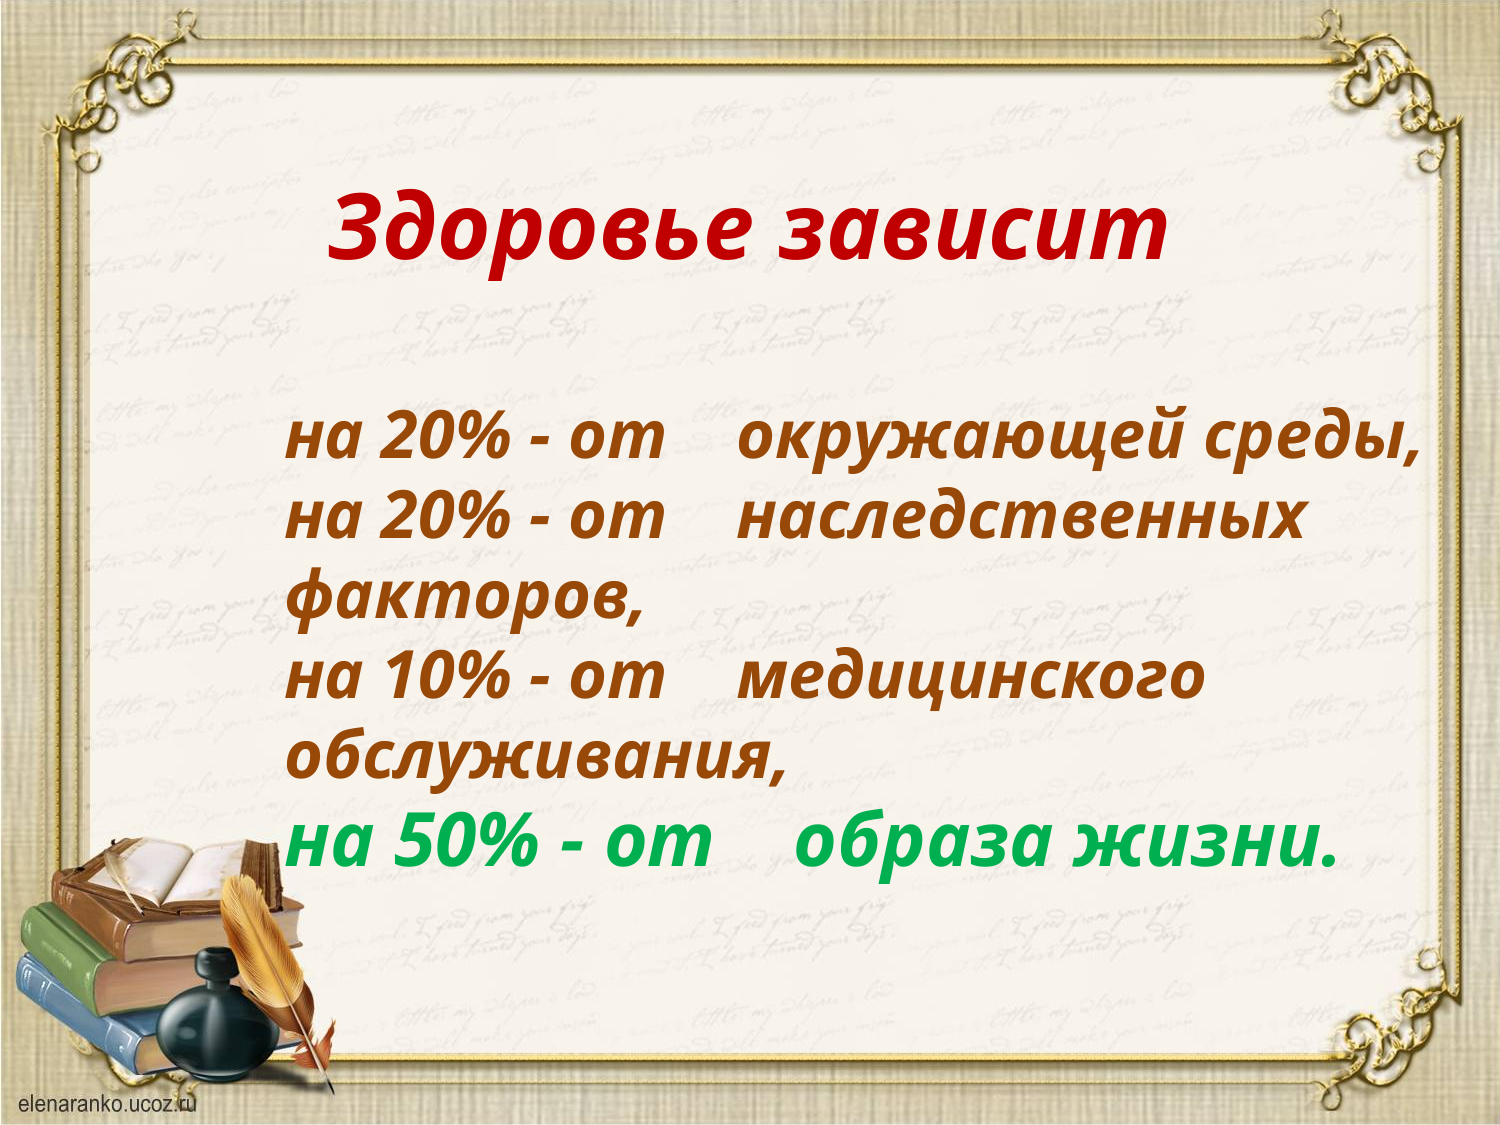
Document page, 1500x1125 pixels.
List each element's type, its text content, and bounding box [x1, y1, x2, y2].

text_box на 20% - от окружающей среды, на 20% - от наследственных факторов, на 10% - от медицинского обслуживания, на 50% - от образа жизни. [269, 304, 1442, 890]
title Здоровье зависит [75, 152, 1425, 293]
picture [0, 0, 1500, 1125]
